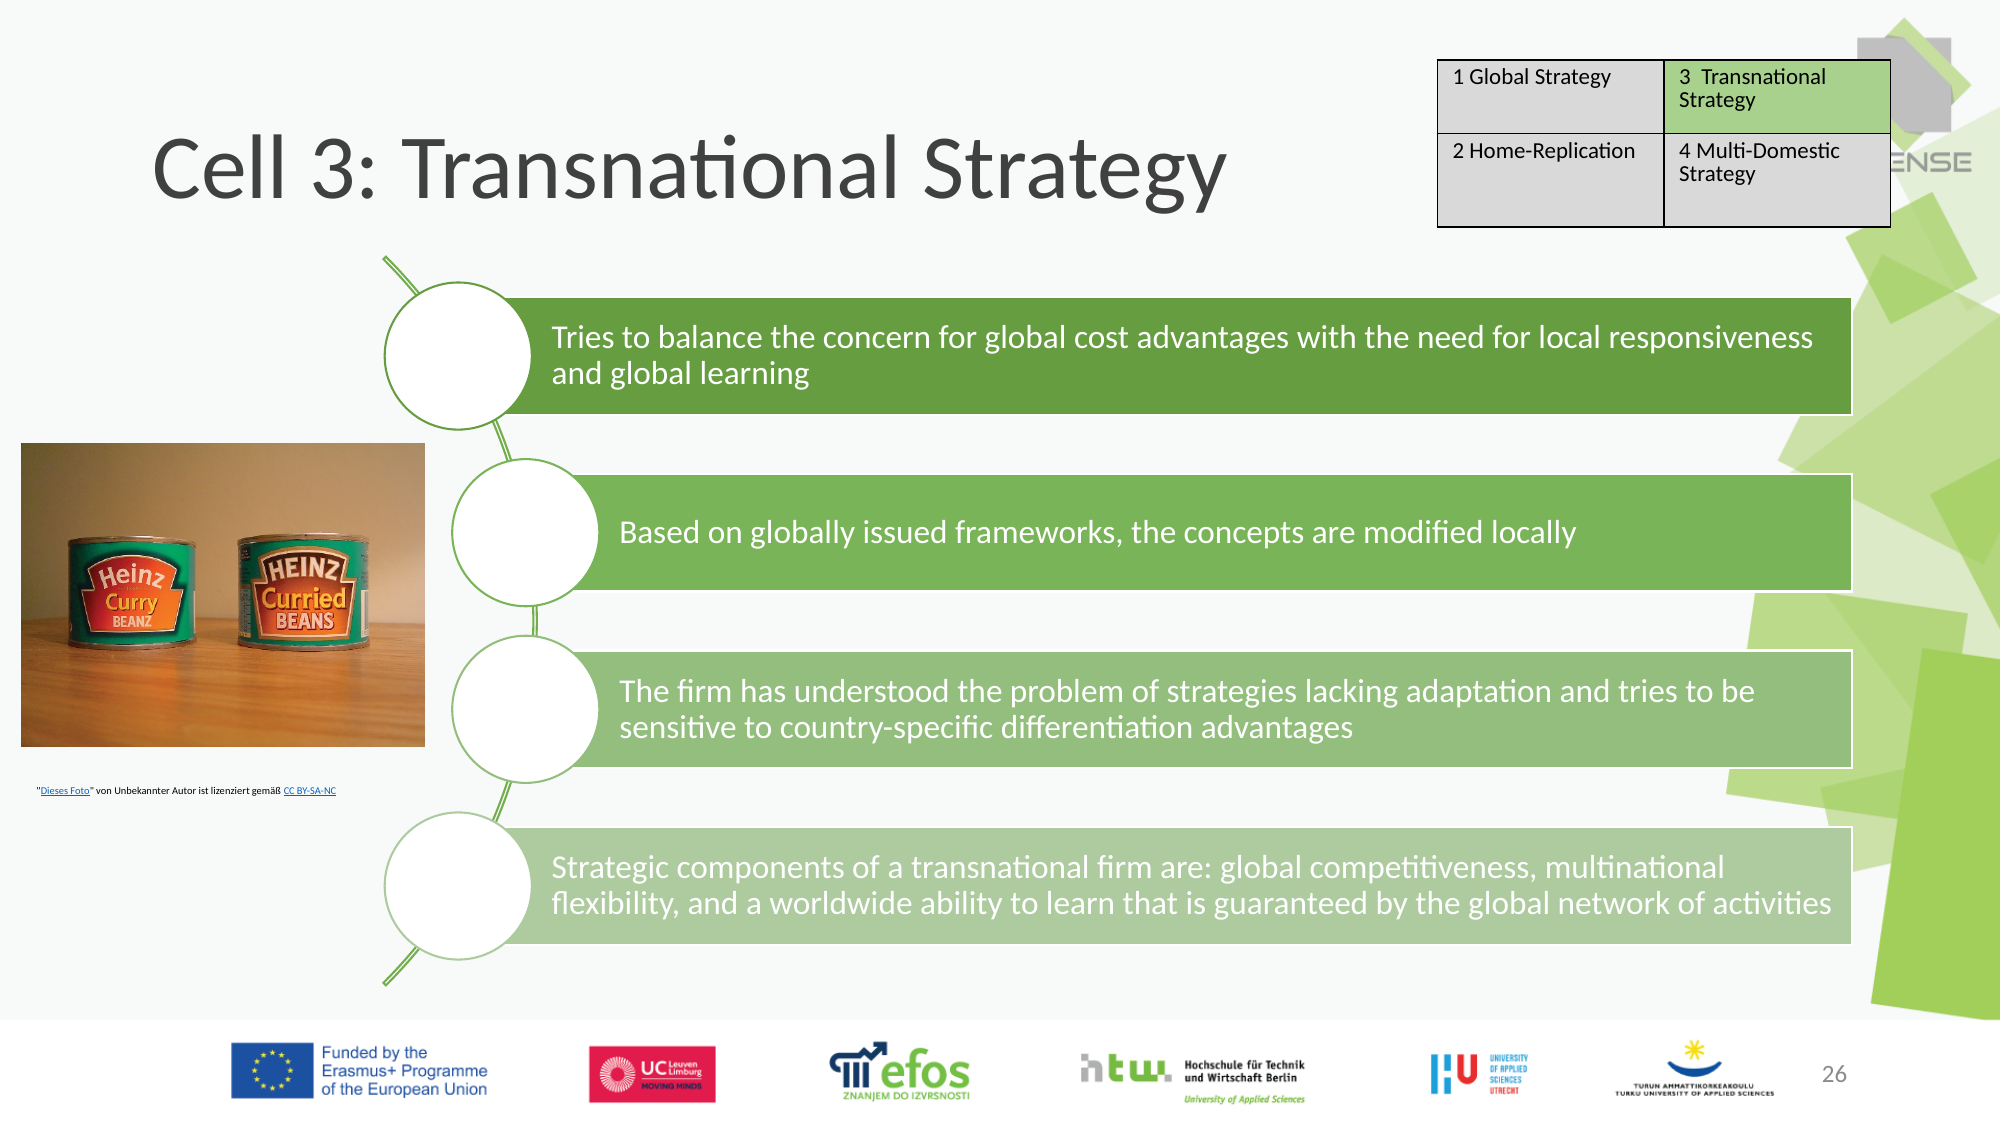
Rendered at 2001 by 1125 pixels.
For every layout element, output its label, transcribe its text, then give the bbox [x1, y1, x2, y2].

picture [0, 0, 2000, 1125]
table_header 3 Transnational Strategy [1665, 61, 1890, 133]
title Cell 3: Transnational Strategy [137, 59, 1863, 278]
table_cell 2 Home-Replication [1438, 134, 1663, 226]
table_header 1 Global Strategy [1438, 61, 1663, 133]
table_cell 4 Multi-Domestic Strategy [1665, 134, 1890, 226]
slide_number 26 [1412, 1042, 1863, 1103]
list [371, 238, 1863, 1004]
text_box "Dieses Foto" von Unbekannter Autor ist lizenziert gemäß CC BY-SA-NC [21, 776, 371, 804]
